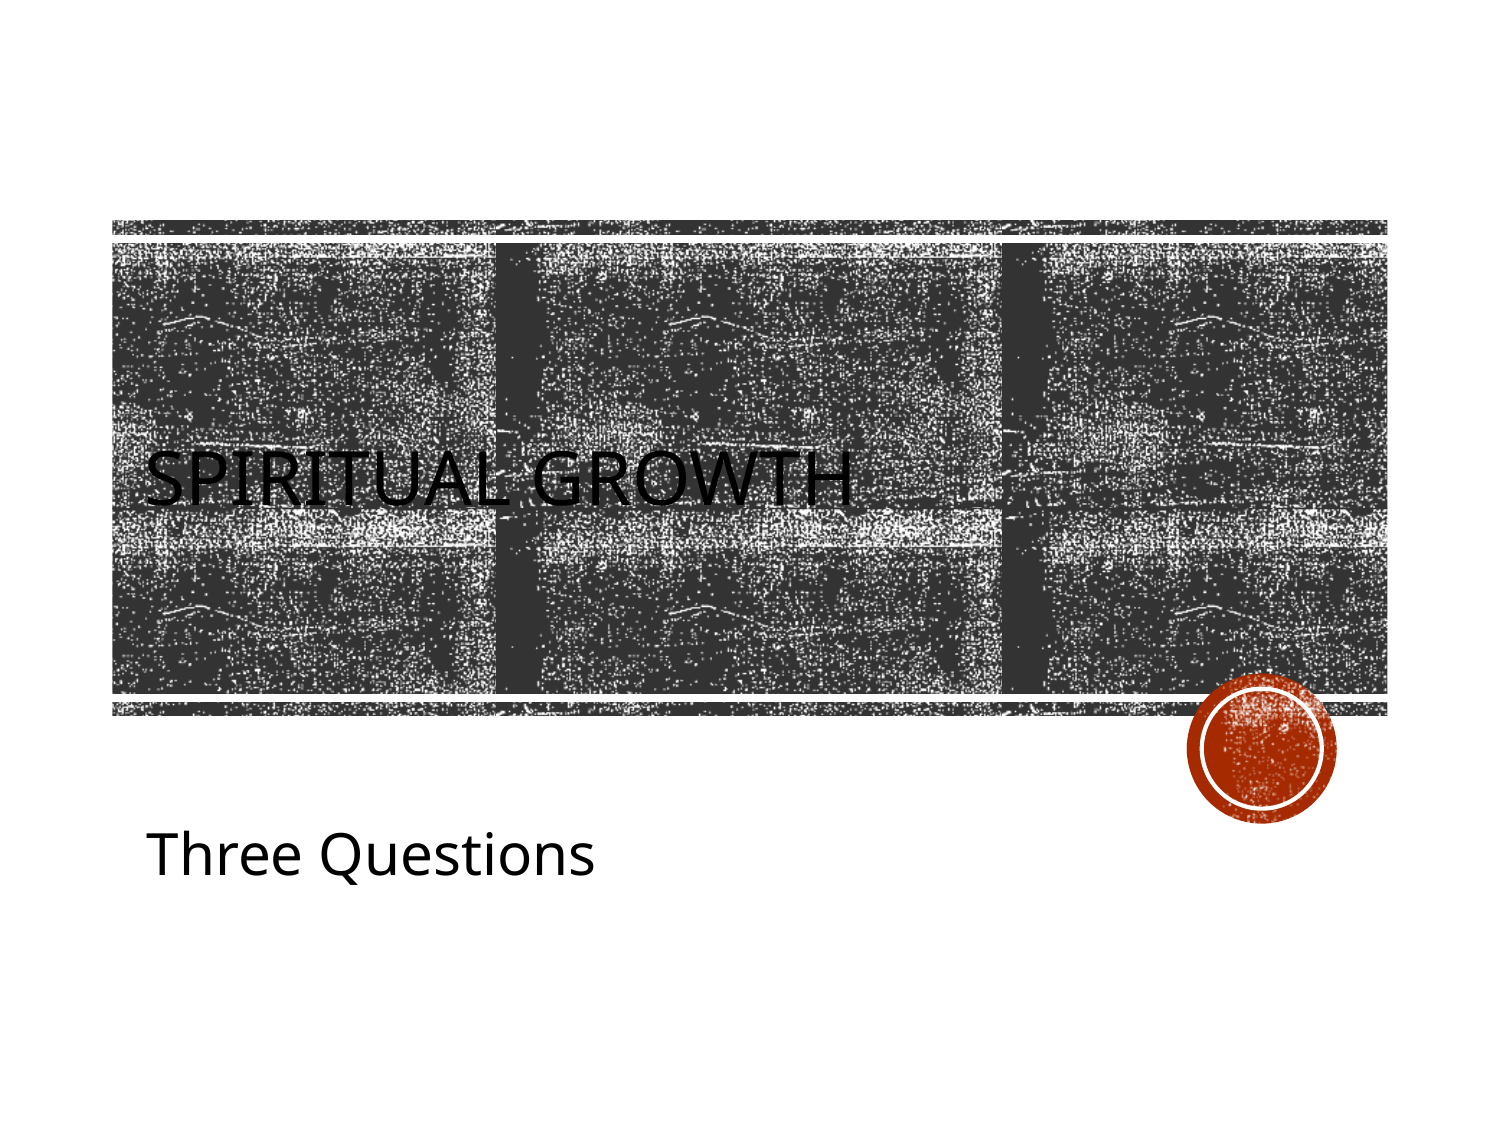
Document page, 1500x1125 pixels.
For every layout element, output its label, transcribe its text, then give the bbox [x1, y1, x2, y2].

subtitle Three Questions [131, 720, 1103, 896]
title Spiritual growth [129, 234, 1375, 733]
